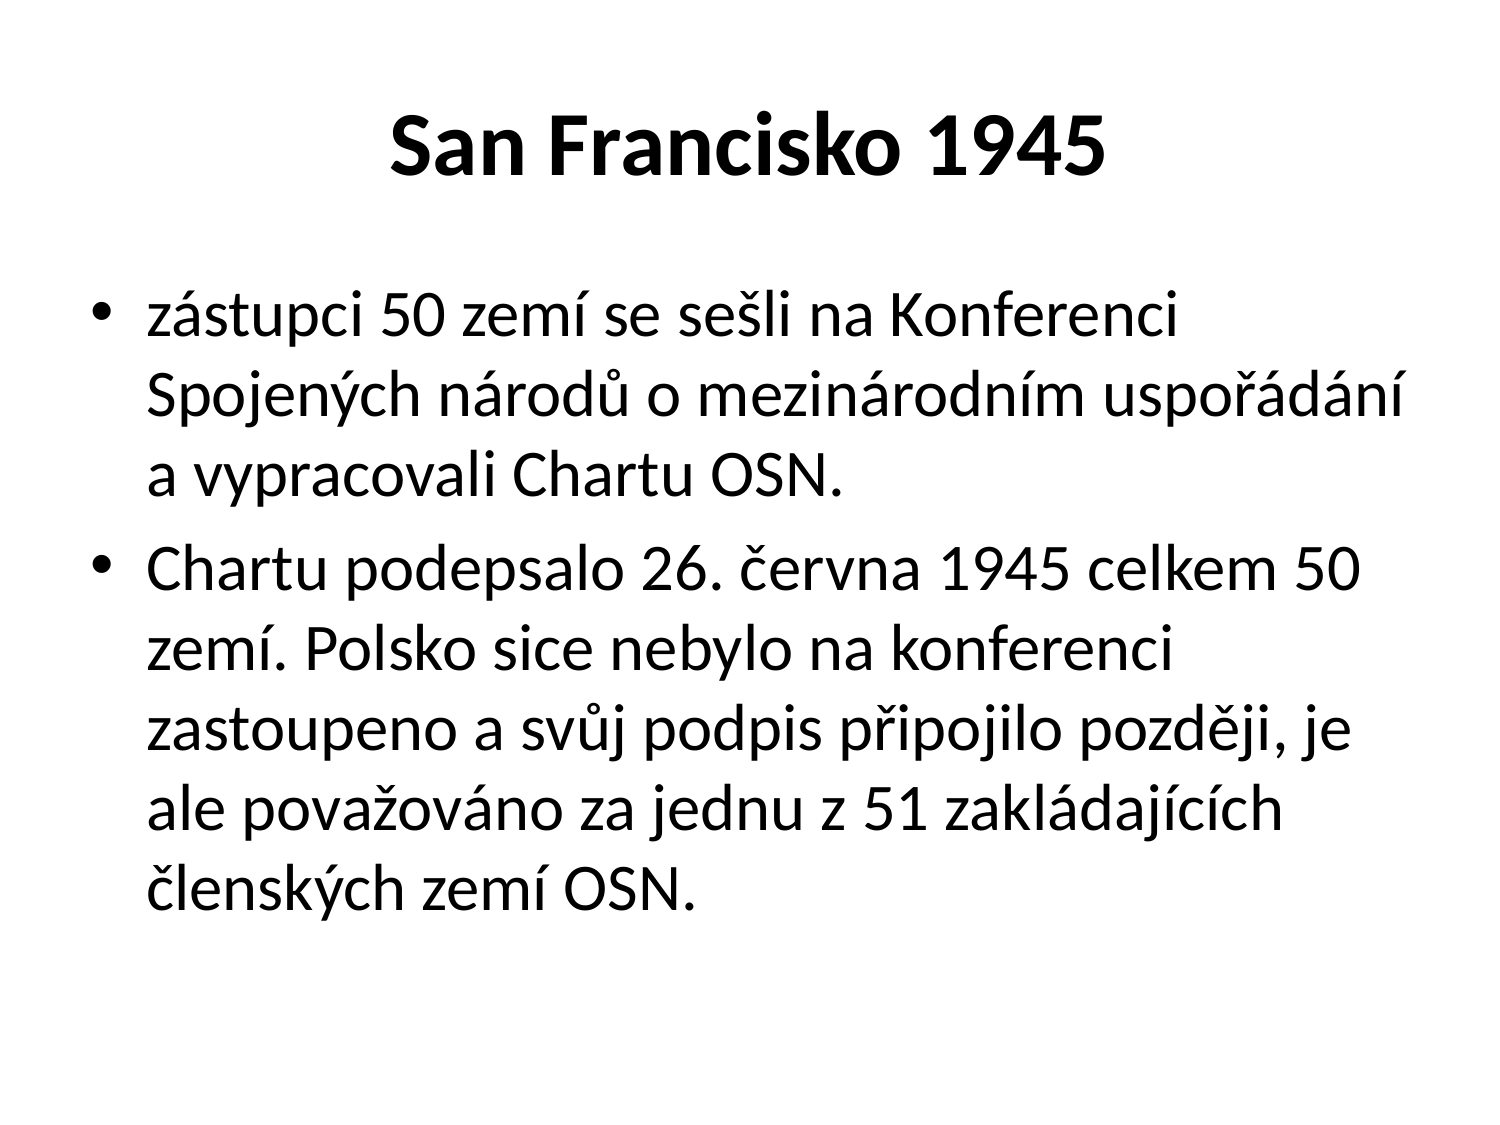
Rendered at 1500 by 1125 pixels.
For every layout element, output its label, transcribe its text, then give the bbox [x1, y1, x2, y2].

list zástupci 50 zemí se sešli na Konferenci Spojených národů o mezinárodním uspořádání a vypracovali Chartu OSN. Chartu podepsalo 26. června 1945 celkem 50 zemí. Polsko sice nebylo na konferenci zastoupeno a svůj podpis připojilo později, je ale považováno za jednu z 51 zakládajících členských zemí OSN. [75, 262, 1425, 1005]
title San Francisko 1945 [75, 45, 1425, 233]
